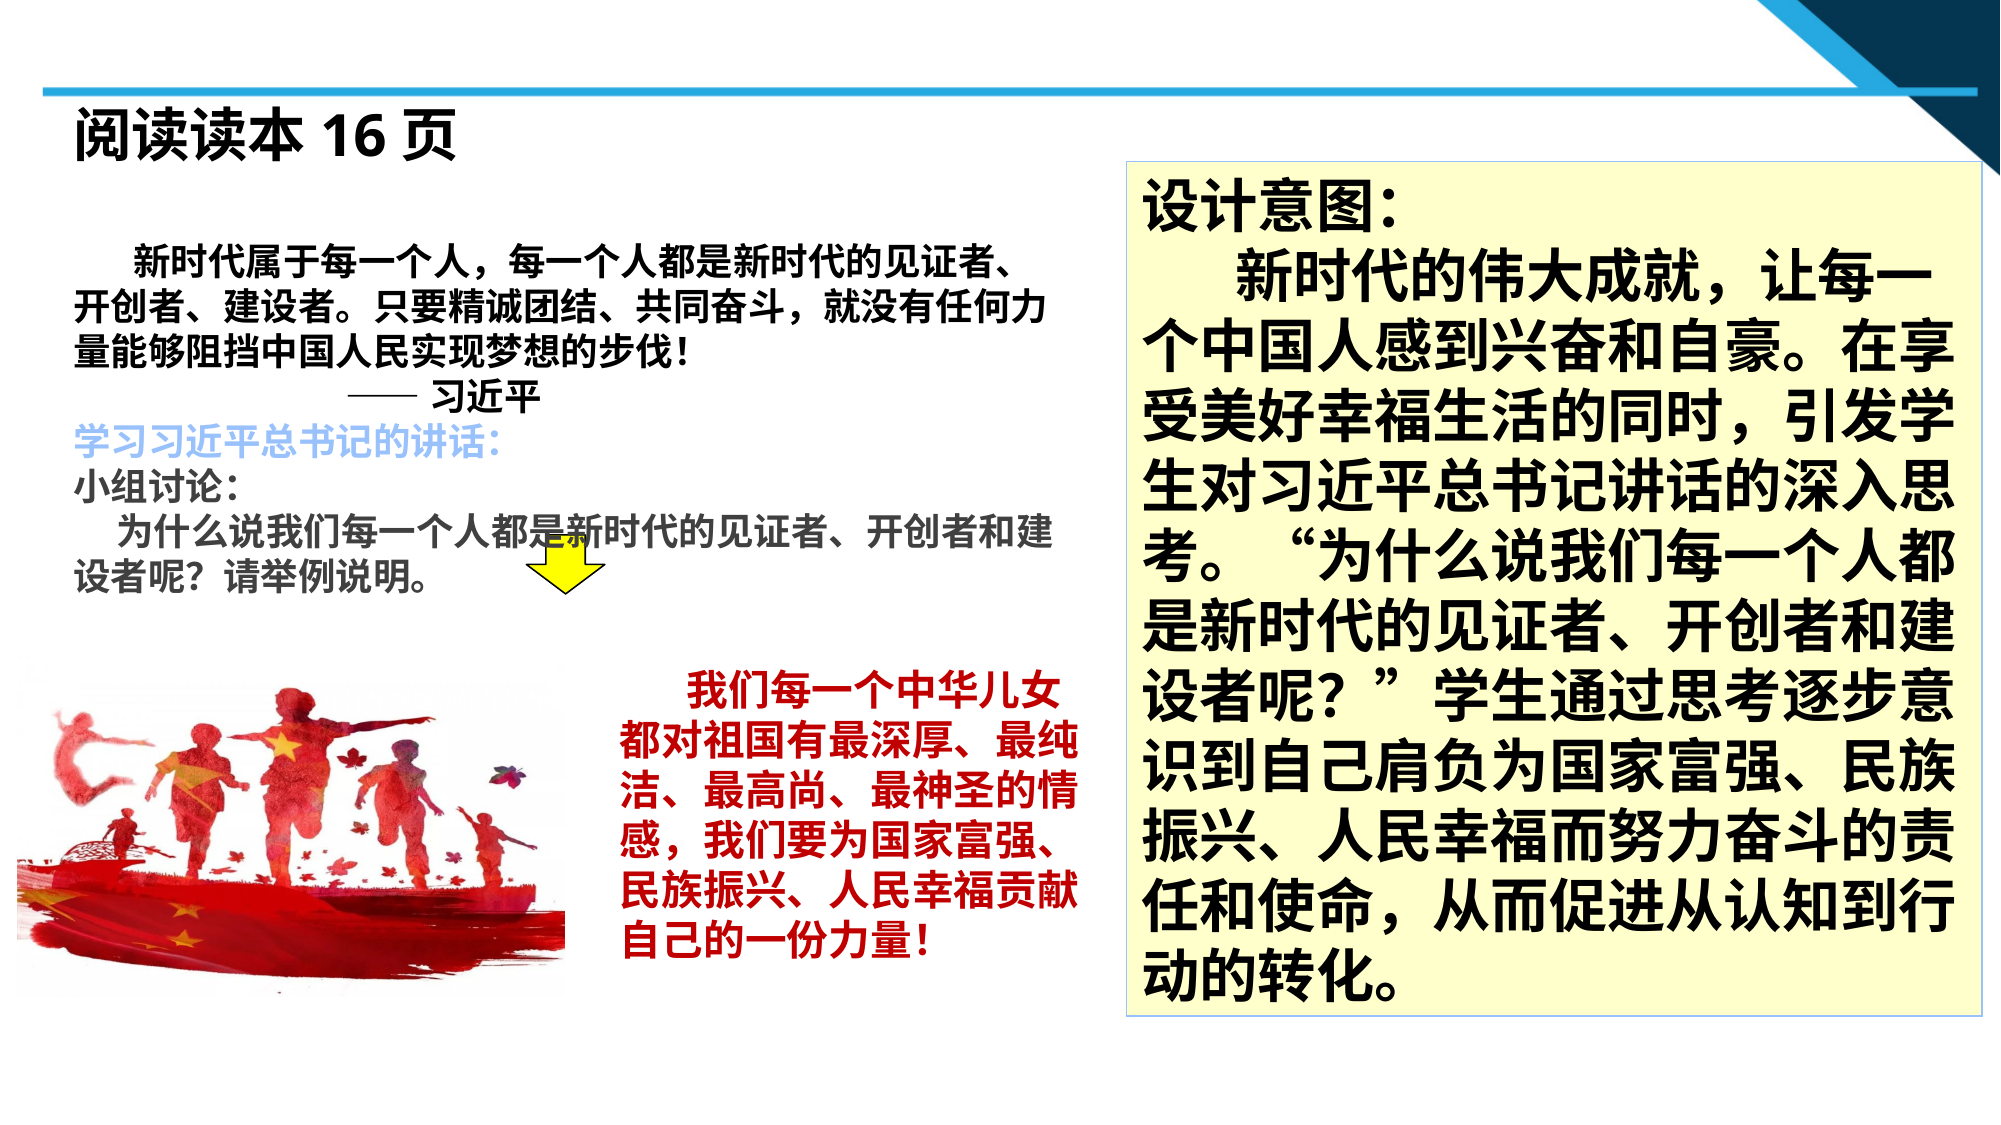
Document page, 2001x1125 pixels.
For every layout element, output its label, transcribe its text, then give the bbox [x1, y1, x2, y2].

text_box 设计意图： 新时代的伟大成就，让每一个中国人感到兴奋和自豪。在享受美好幸福生活的同时，引发学生对习近平总书记讲话的深入思考。“为什么说我们每一个人都是新时代的见证者、开创者和建设者呢？”学生通过思考逐步意识到自己肩负为国家富强、民族振兴、人民幸福而努力奋斗的责任和使命，从而促进从认知到行动的转化。 [1126, 161, 1983, 1017]
text_box 阅读读本16页 新时代属于每一个人，每一个人都是新时代的见证者、开创者、建设者。只要精诚团结、共同奋斗，就没有任何力量能够阻挡中国人民实现梦想的步伐！ ——习近平 学习习近平总书记的讲话： 小组讨论： 为什么说我们每一个人都是新时代的见证者、开创者和建设者呢？请举例说明。 [58, 90, 1073, 606]
picture [0, 0, 2000, 1125]
text_box 我们每一个中华儿女都对祖国有最深厚、最纯洁、最高尚、最神圣的情感，我们要为国家富强、民族振兴、人民幸福贡献自己的一份力量！ [605, 656, 1104, 972]
